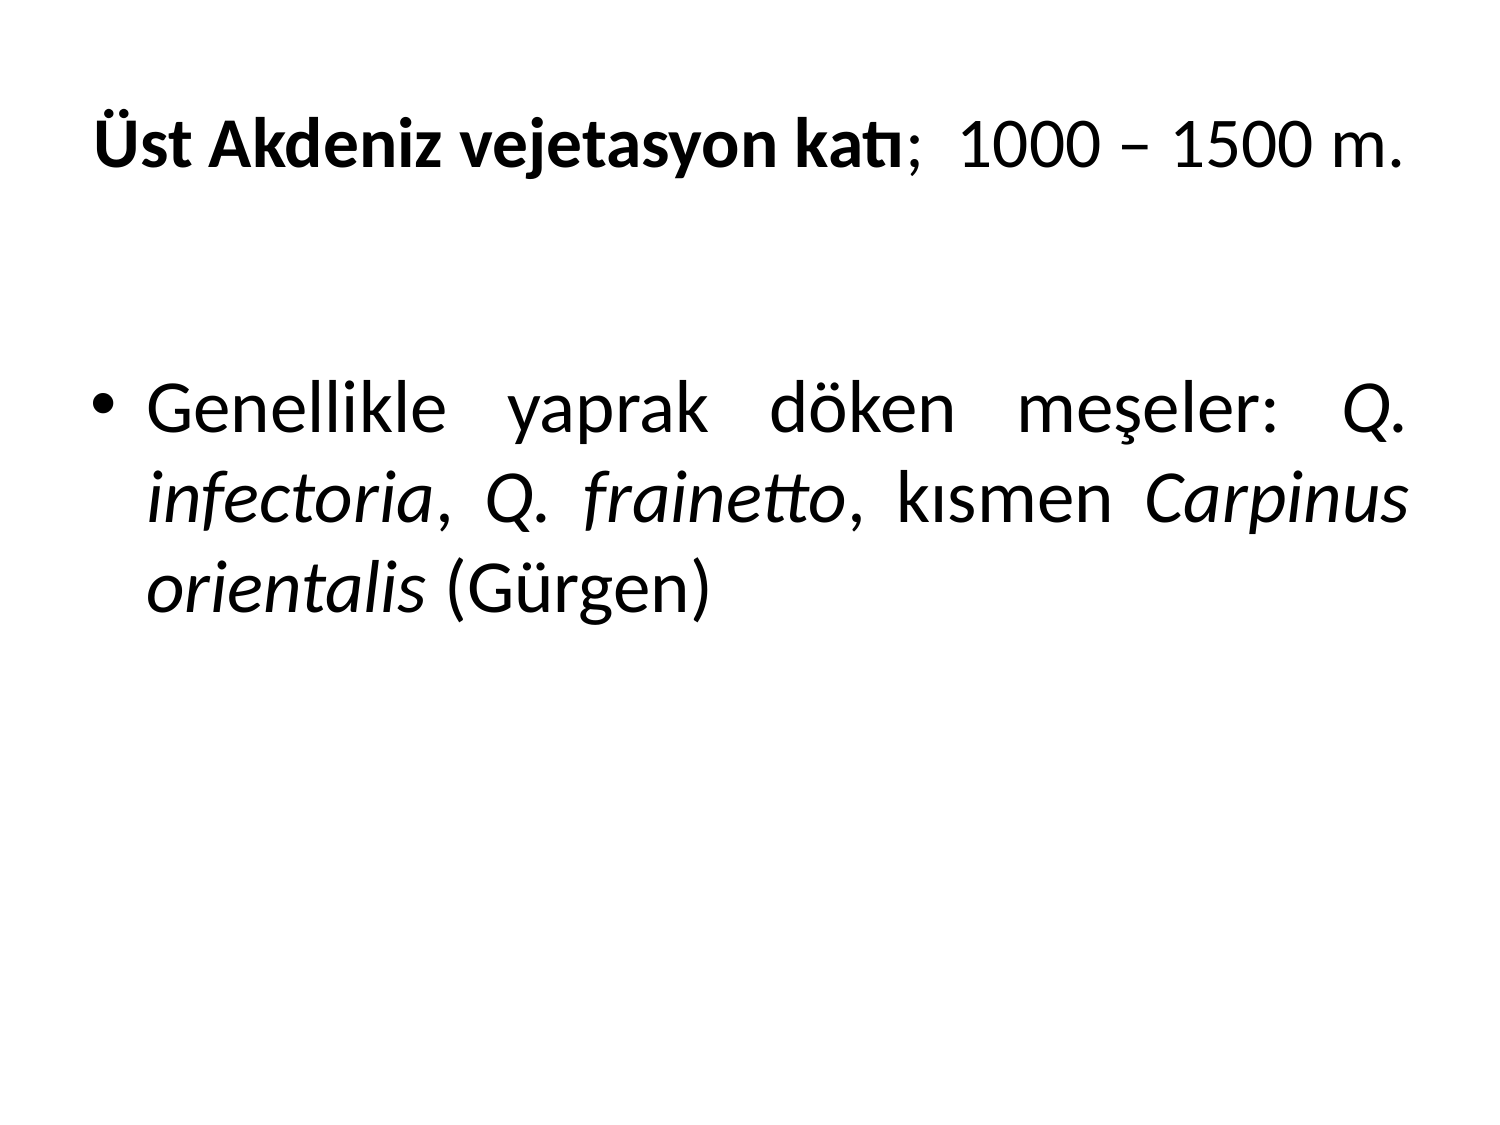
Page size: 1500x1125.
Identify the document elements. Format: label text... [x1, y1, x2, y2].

title Üst Akdeniz vejetasyon katı; 1000 – 1500 m. [75, 45, 1425, 233]
list Genellikle yaprak döken meşeler: Q. infectoria, Q. frainetto, kısmen Carpinus orientalis (Gürgen) [75, 350, 1425, 1005]
